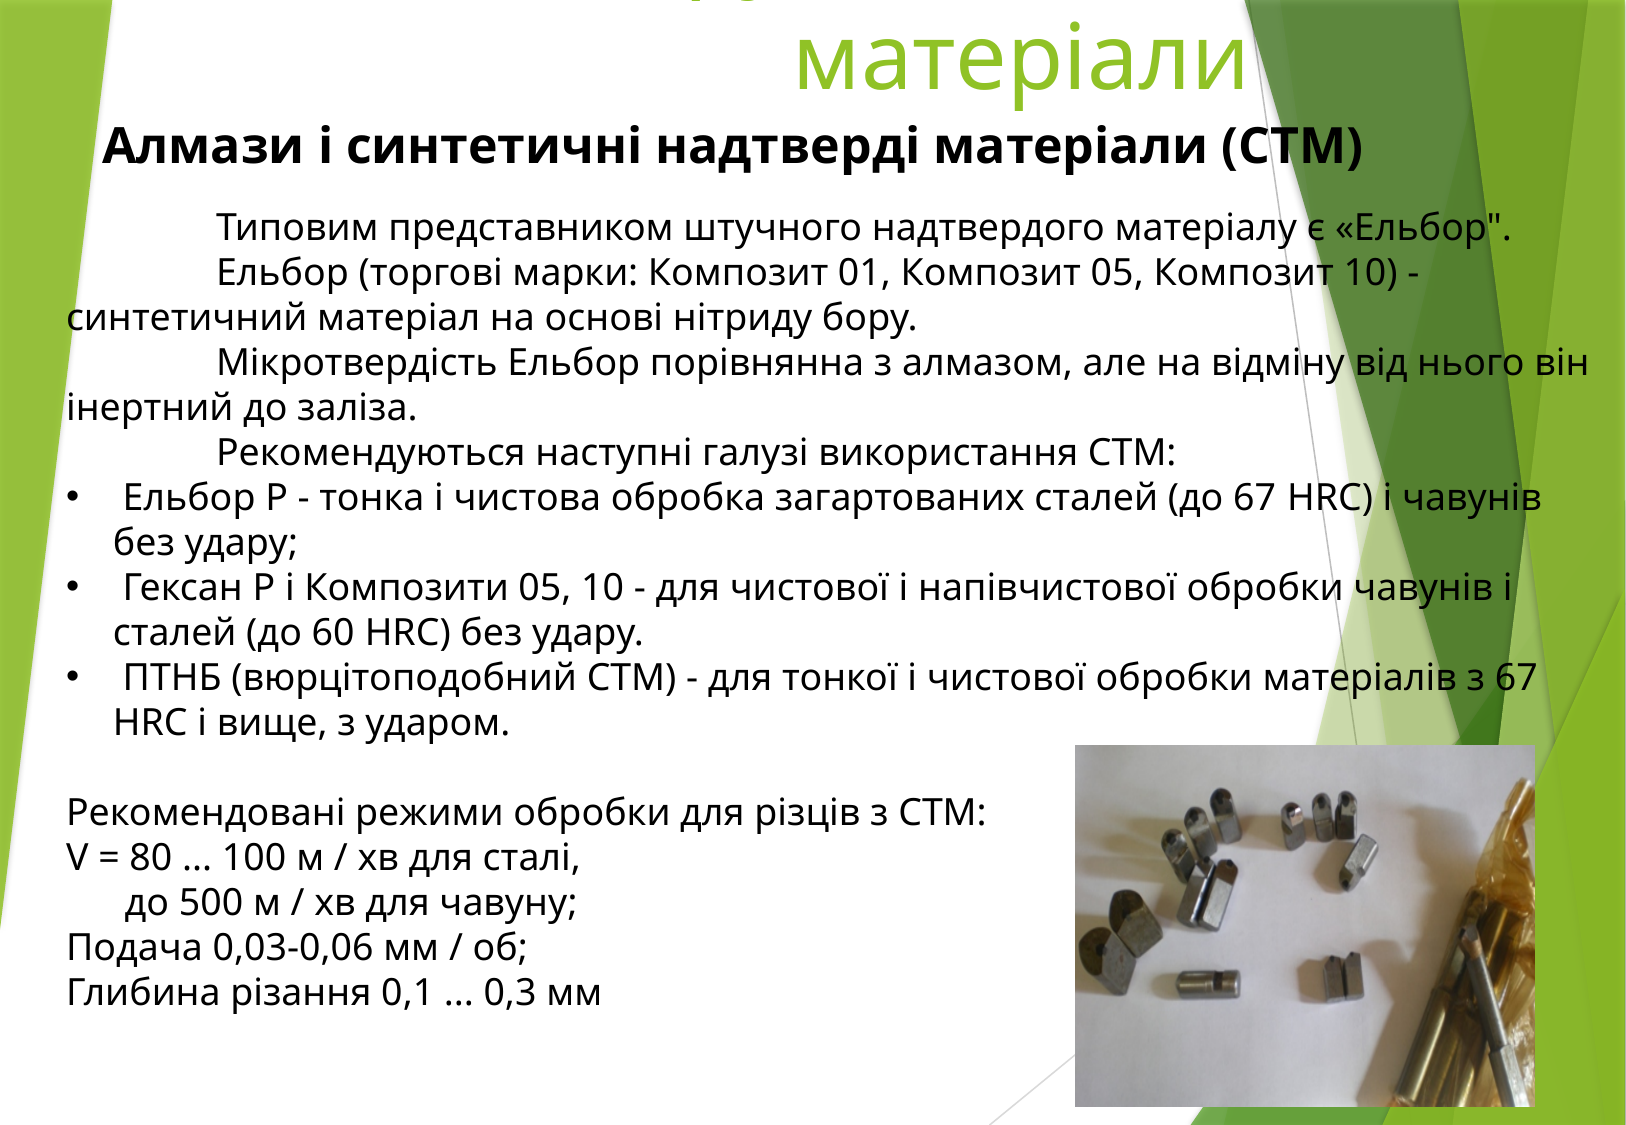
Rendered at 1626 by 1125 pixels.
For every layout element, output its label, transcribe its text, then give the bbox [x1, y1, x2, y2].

subtitle Алмази і синтетичні надтверді матеріали (СТМ) [87, 106, 1437, 195]
title Інструментальні матеріали [61, 0, 1267, 115]
picture [1074, 745, 1535, 1107]
text_box Типовим представником штучного надтвердого матеріалу є «Ельбор". Ельбор (торгові марки: Композит 01, Композит 05, Композит 10) - синтетичний матеріал на основі нітриду бору. Мікротвердість Ельбор порівнянна з алмазом, але на відміну від нього він інертний до заліза. Рекомендуються наступні галузі використання СТМ: Ельбор Р - тонка і чистова обробка загартованих сталей (до 67 HRC) і чавунів без удару; Гексан Р і Композити 05, 10 - для чистової і напівчистової обробки чавунів і сталей (до 60 HRC) без удару. ПТНБ (вюрцітоподобний СТМ) - для тонкої і чистової обробки матеріалів з 67 HRC і вище, з ударом. Рекомендовані режими обробки для різців з СТМ: V = 80 ... 100 м / хв для сталі, до 500 м / хв для чавуну; Подача 0,03-0,06 мм / об; Глибина різання 0,1 ... 0,3 мм [51, 195, 1625, 1021]
